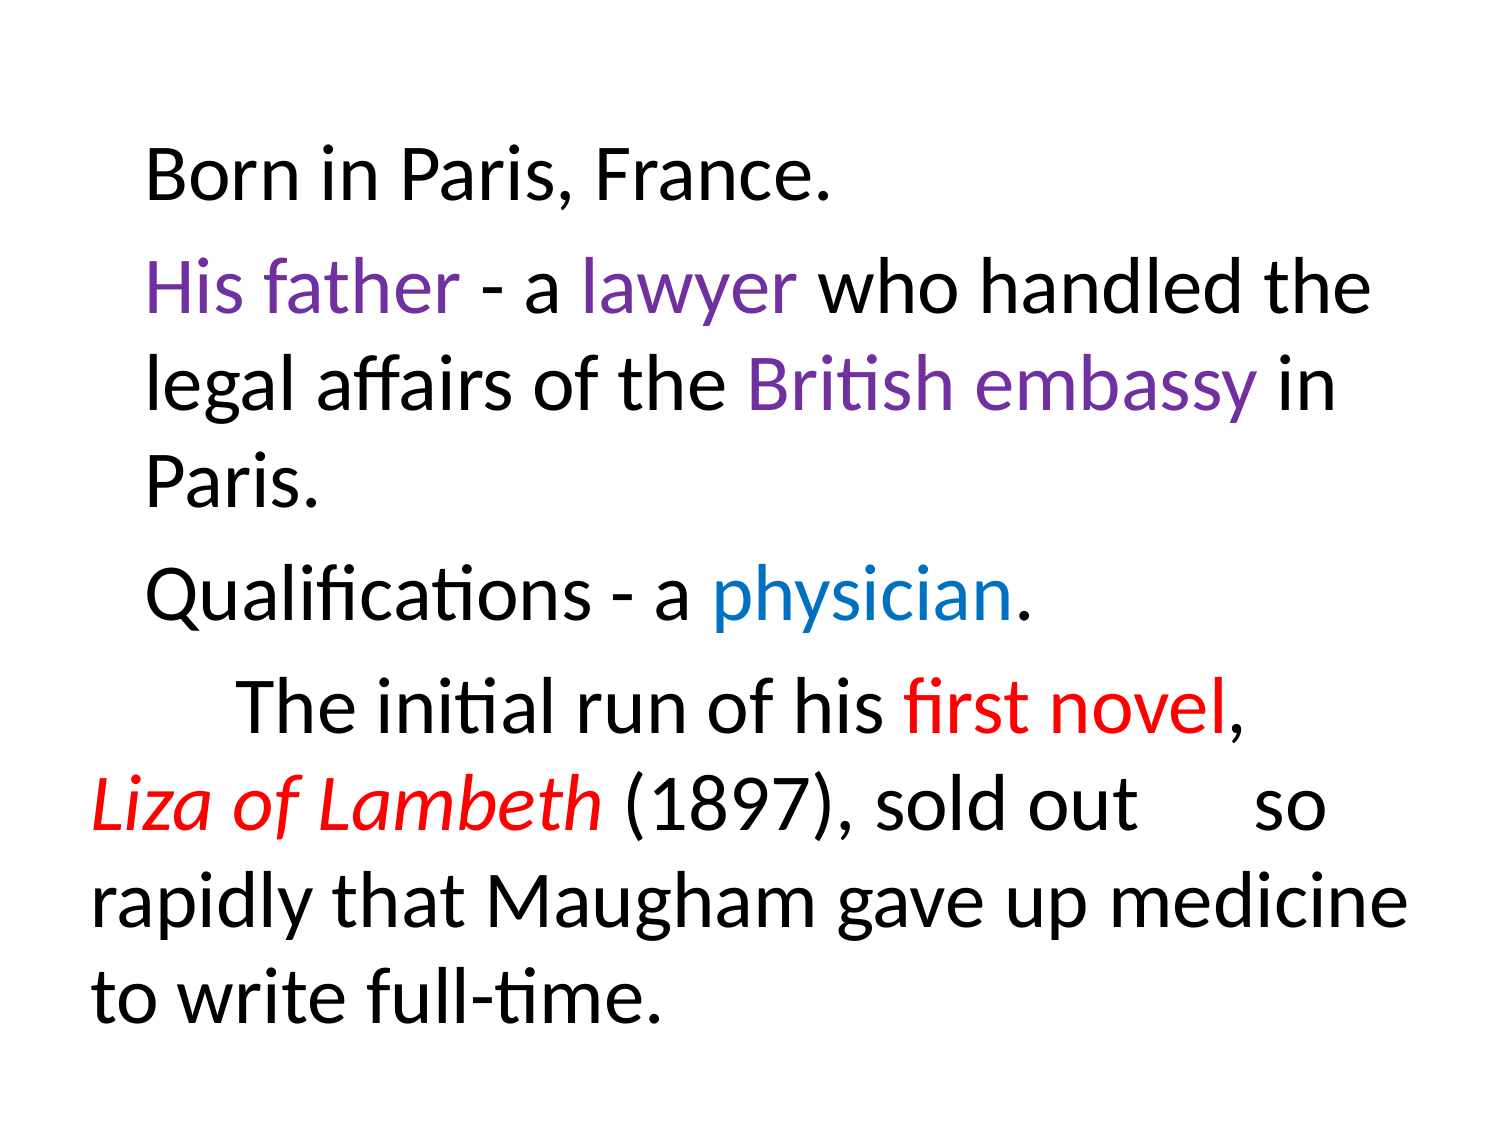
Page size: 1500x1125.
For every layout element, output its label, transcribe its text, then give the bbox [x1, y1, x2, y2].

list Born in Paris, France. His father - a lawyer who handled the legal affairs of the British embassy in Paris. Qualifications - a physician. The initial run of his first novel, Liza of Lambeth (1897), sold out so rapidly that Maugham gave up medicine to write full-time. [75, 112, 1425, 1050]
